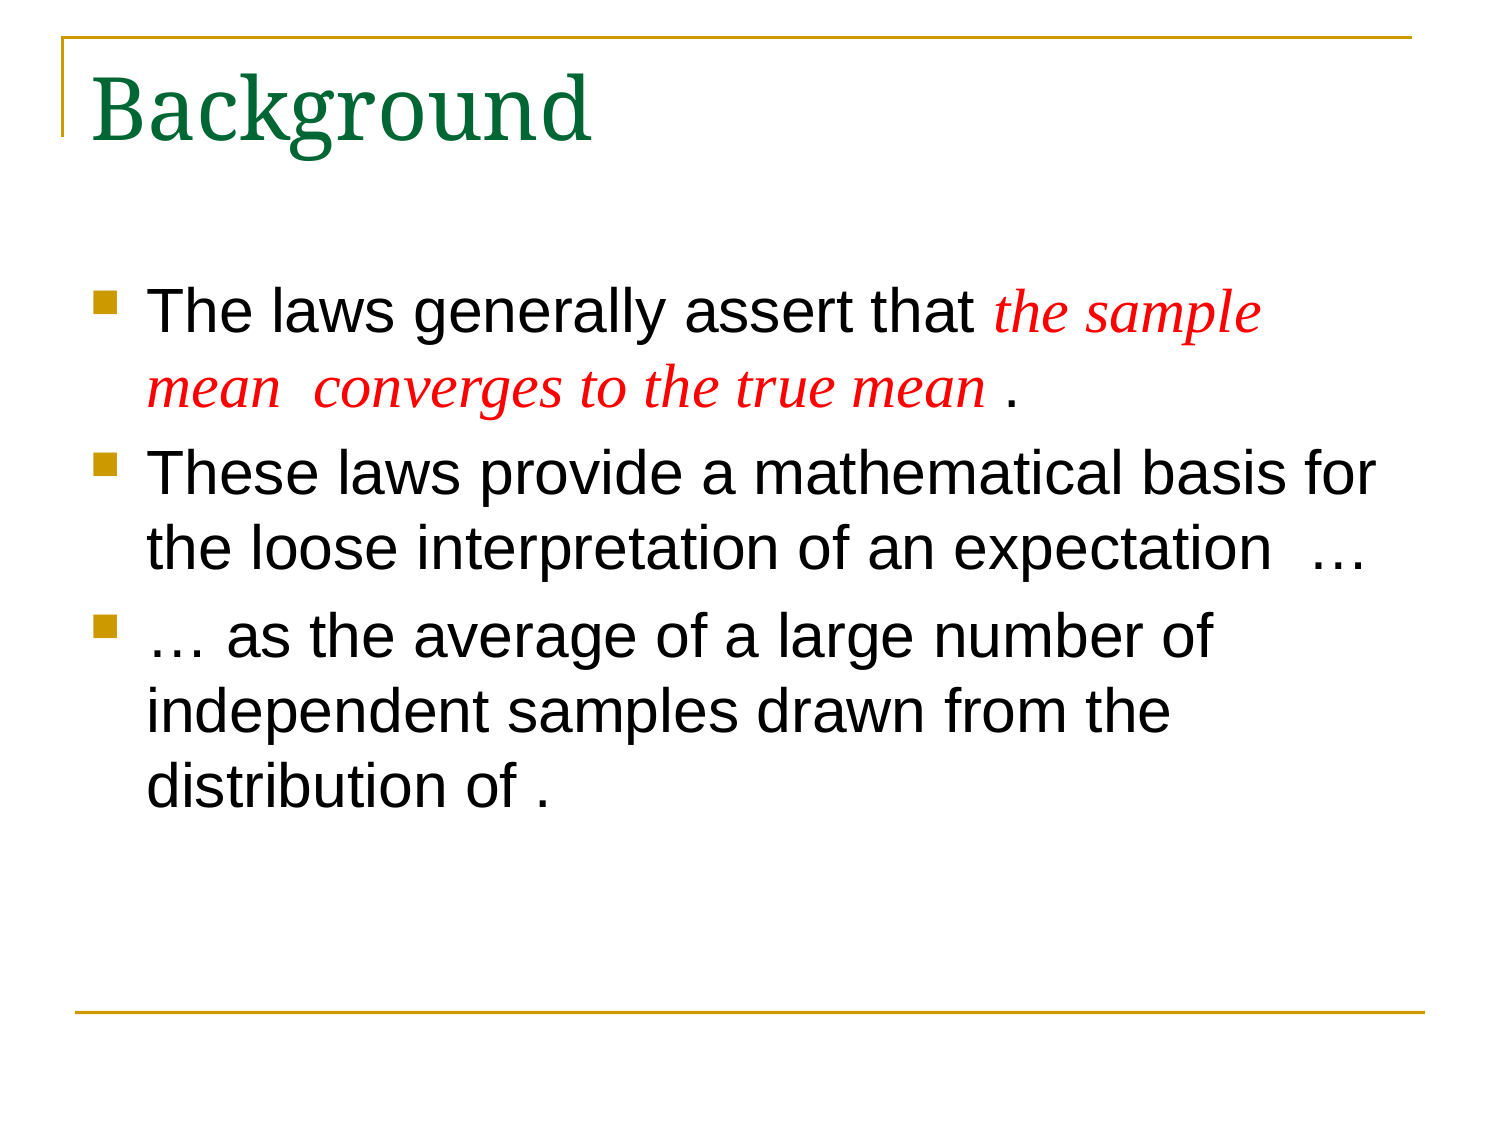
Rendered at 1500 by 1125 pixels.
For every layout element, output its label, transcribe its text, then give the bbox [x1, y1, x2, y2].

title Background [75, 45, 1425, 233]
